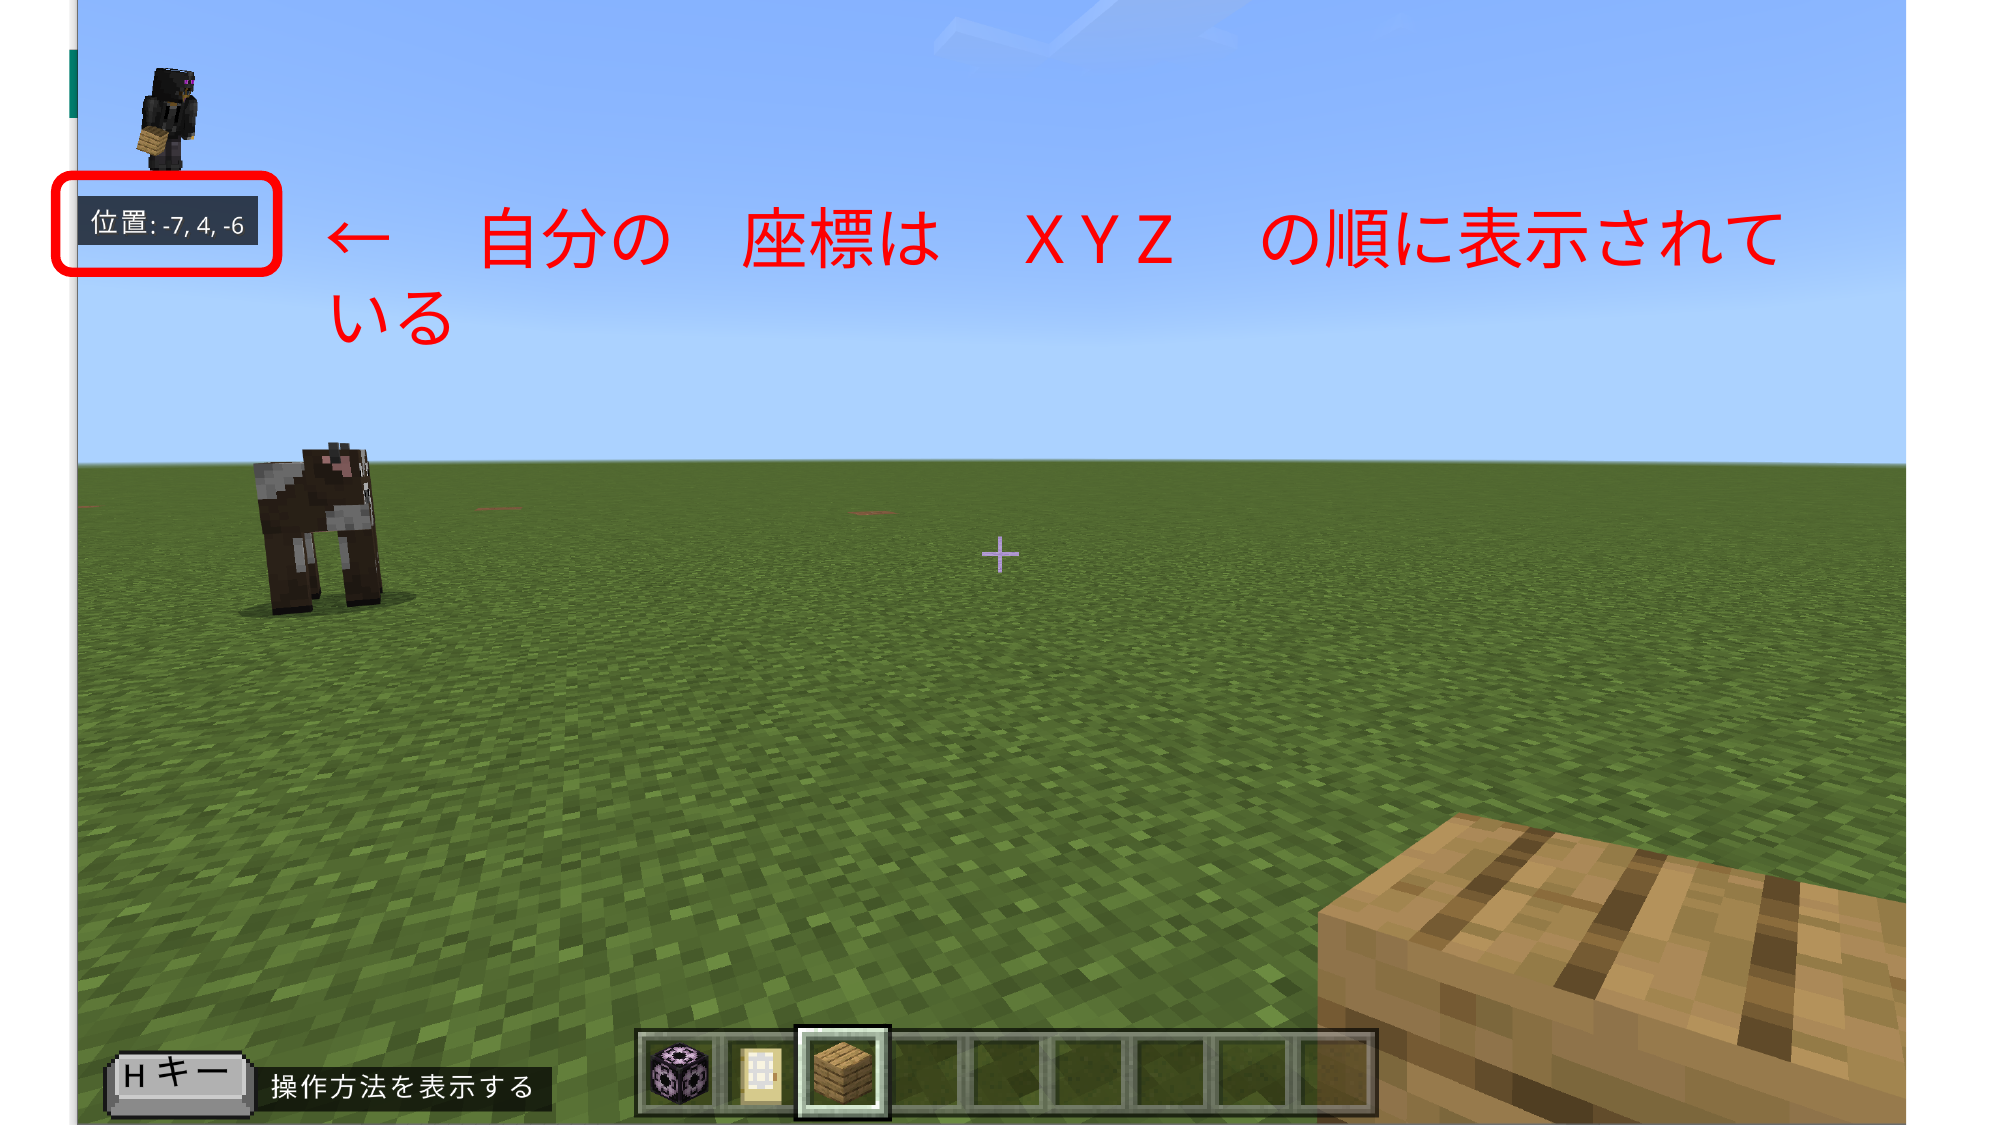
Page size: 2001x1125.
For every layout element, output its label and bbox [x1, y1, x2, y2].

text_box [54, 174, 69, 273]
picture [69, 0, 1907, 1125]
